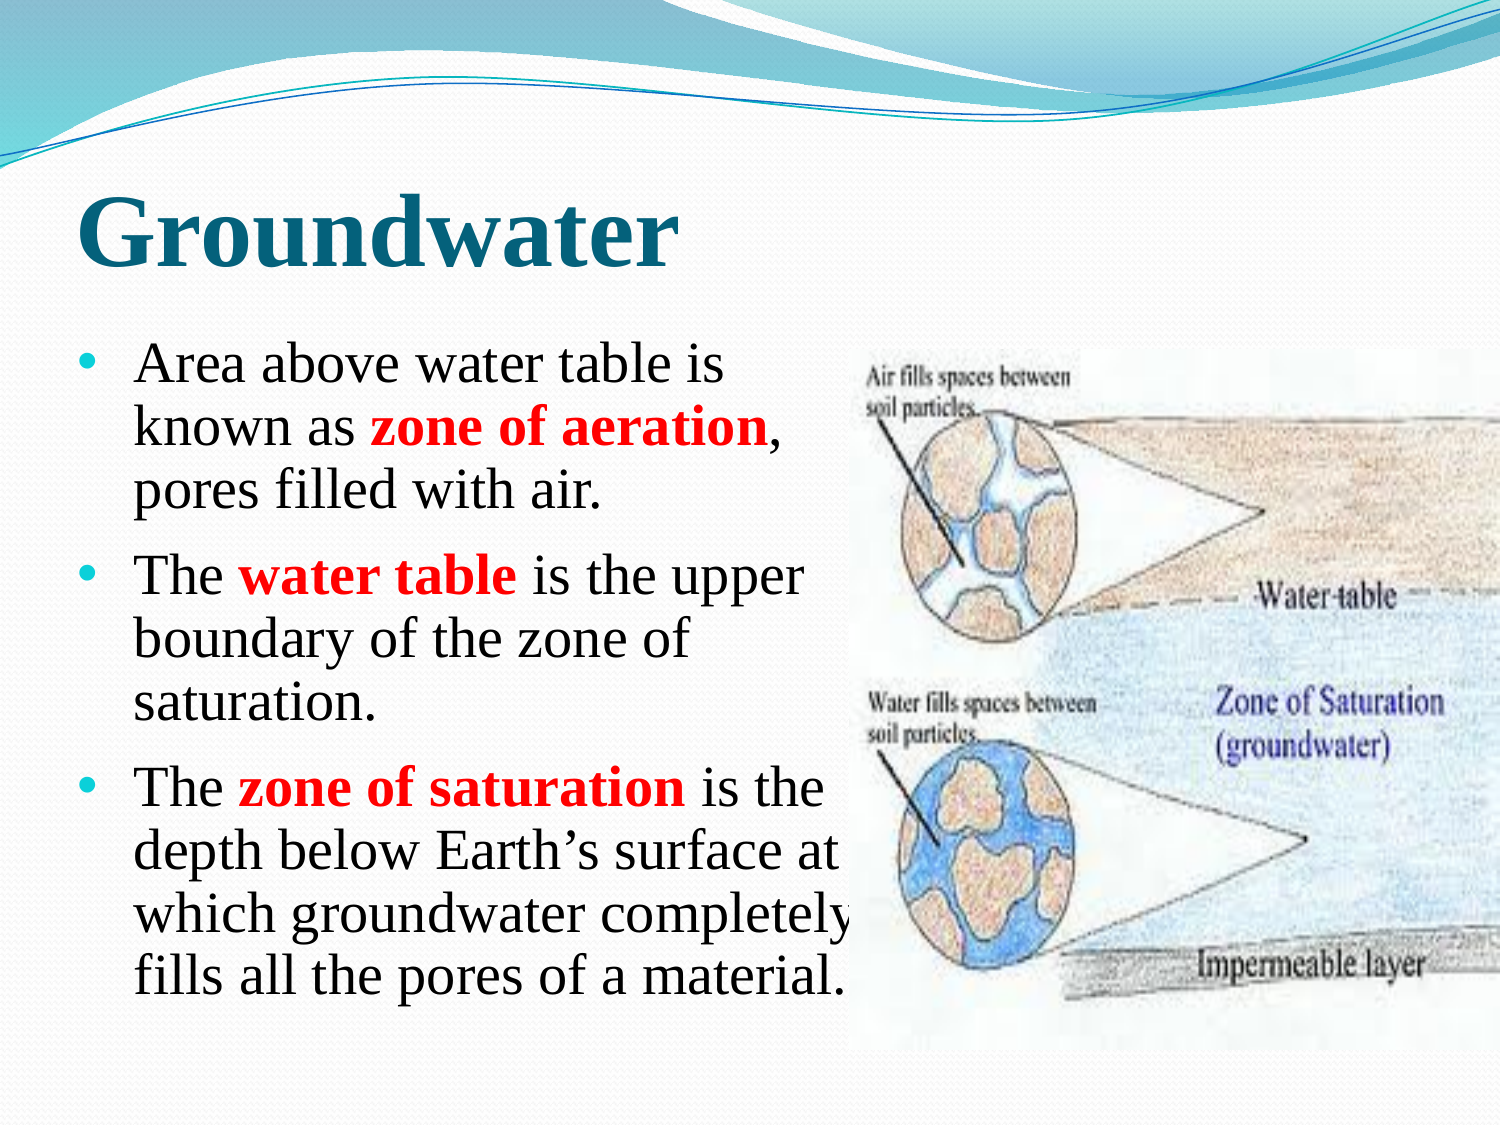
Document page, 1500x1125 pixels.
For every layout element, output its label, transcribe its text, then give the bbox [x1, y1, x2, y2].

picture [848, 349, 1500, 1051]
text_box Area above water table is known as zone of aeration, pores filled with air. The water table is the upper boundary of the zone of saturation. The zone of saturation is the depth below Earth’s surface at which groundwater completely fills all the pores of a material. [62, 324, 875, 1075]
title Groundwater [74, 149, 1426, 288]
